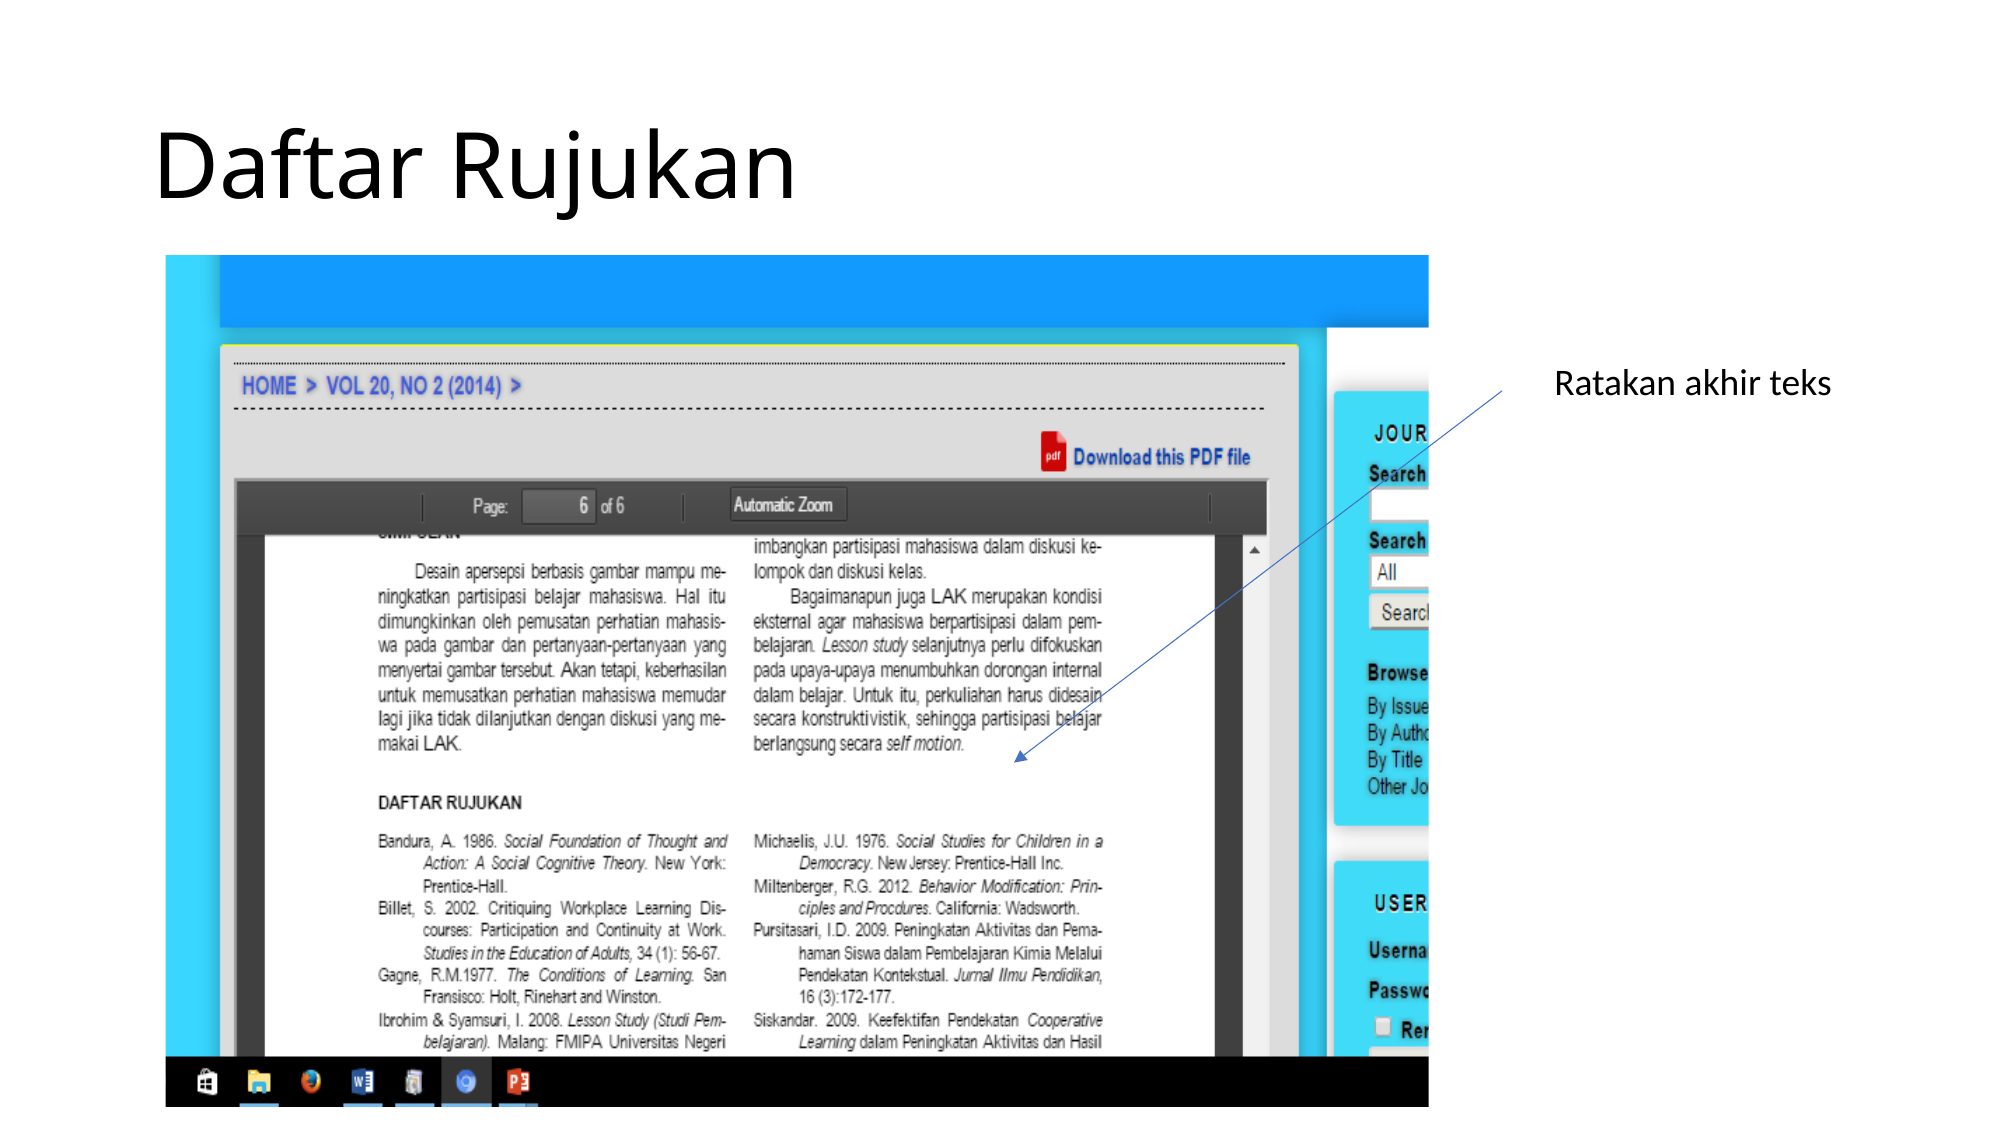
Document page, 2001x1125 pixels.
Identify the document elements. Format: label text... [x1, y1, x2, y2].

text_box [1014, 390, 1503, 763]
title Daftar Rujukan [137, 59, 1863, 278]
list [165, 255, 1429, 1107]
text_box Ratakan akhir teks [1539, 350, 1847, 411]
